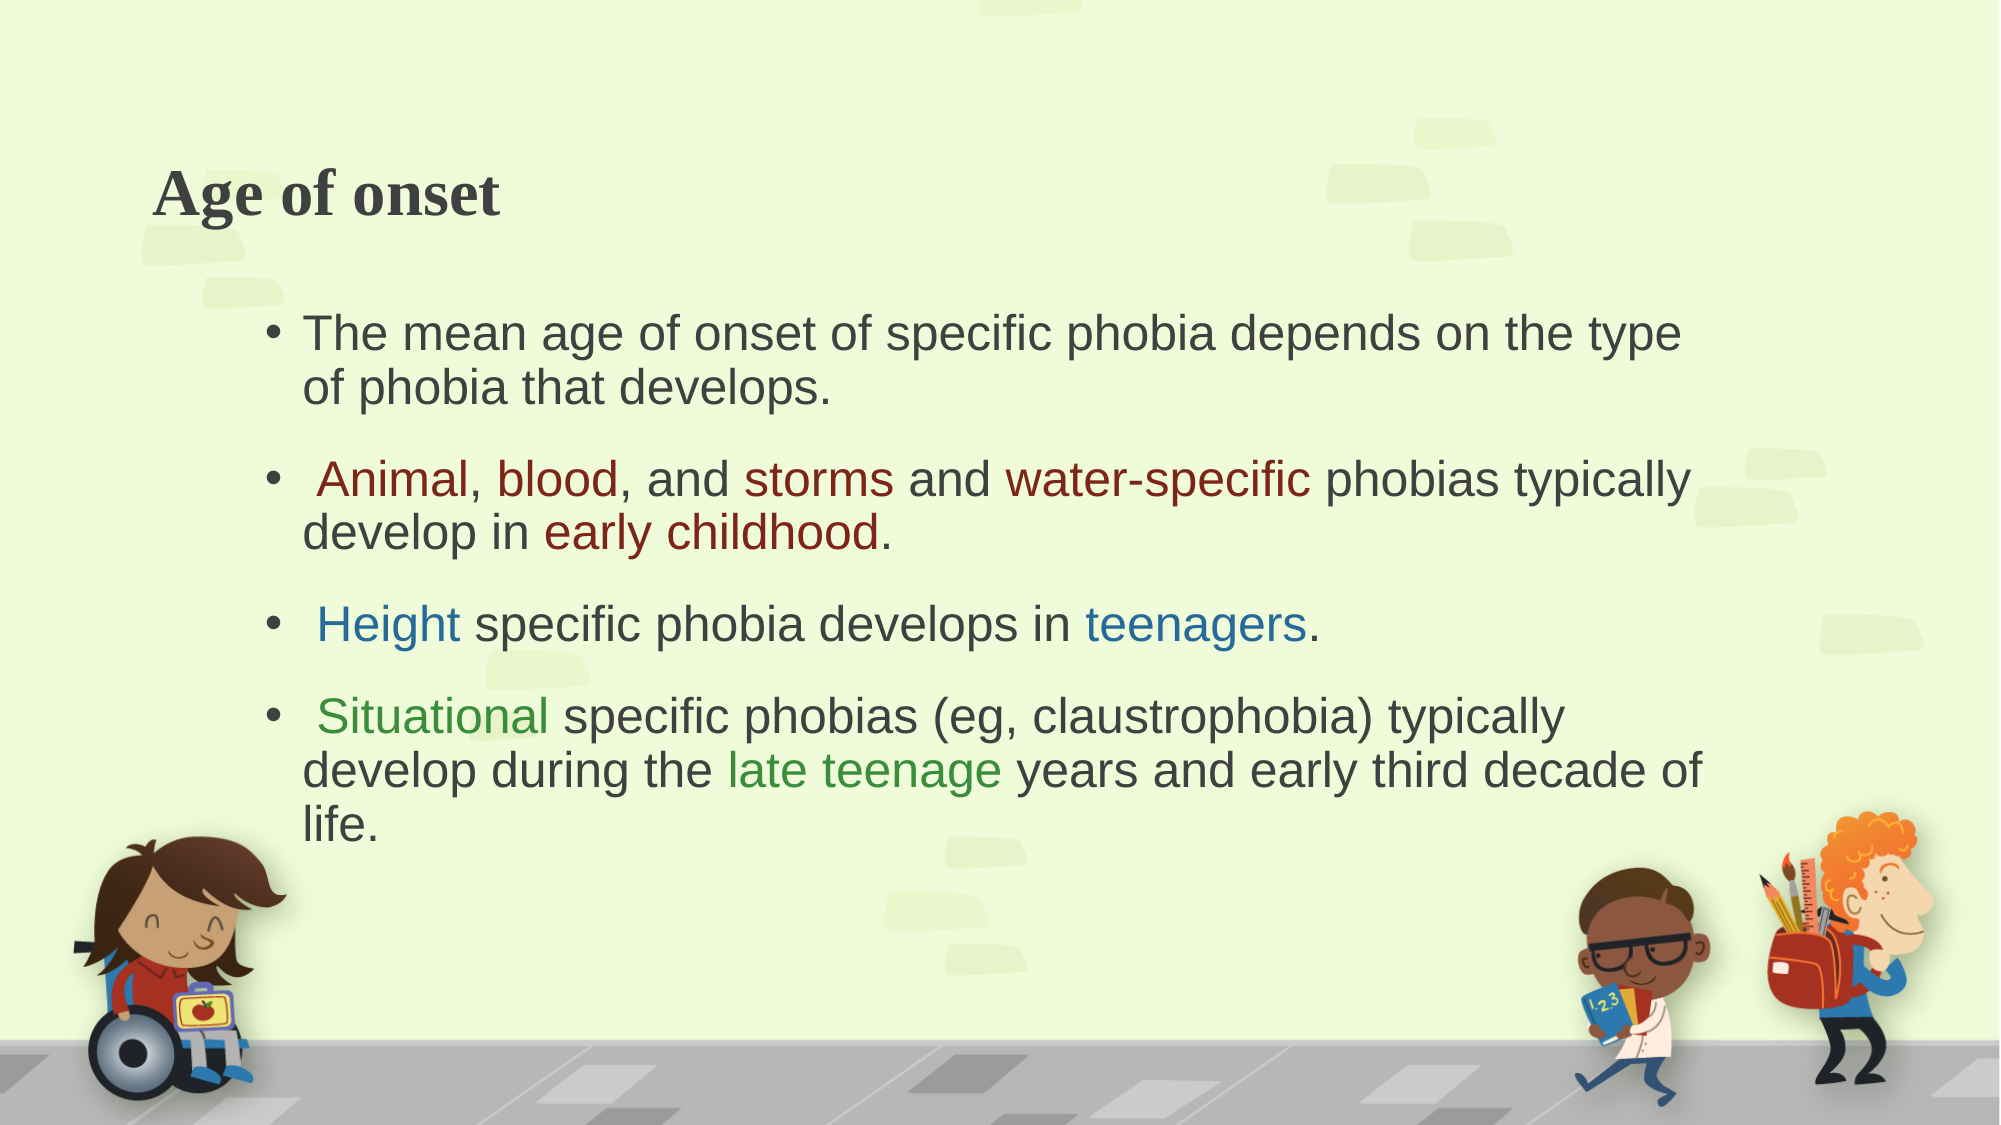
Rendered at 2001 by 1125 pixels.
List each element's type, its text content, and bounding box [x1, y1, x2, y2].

picture [0, 0, 2000, 1125]
list The mean age of onset of specific phobia depends on the type of phobia that develops. Animal, blood, and storms and water-specific phobias typically develop in early childhood. Height specific phobia develops in teenagers. Situational specific phobias (eg, claustrophobia) typically develop during the late teenage years and early third decade of life. [249, 299, 1750, 870]
title Age of onset [137, 59, 1750, 238]
